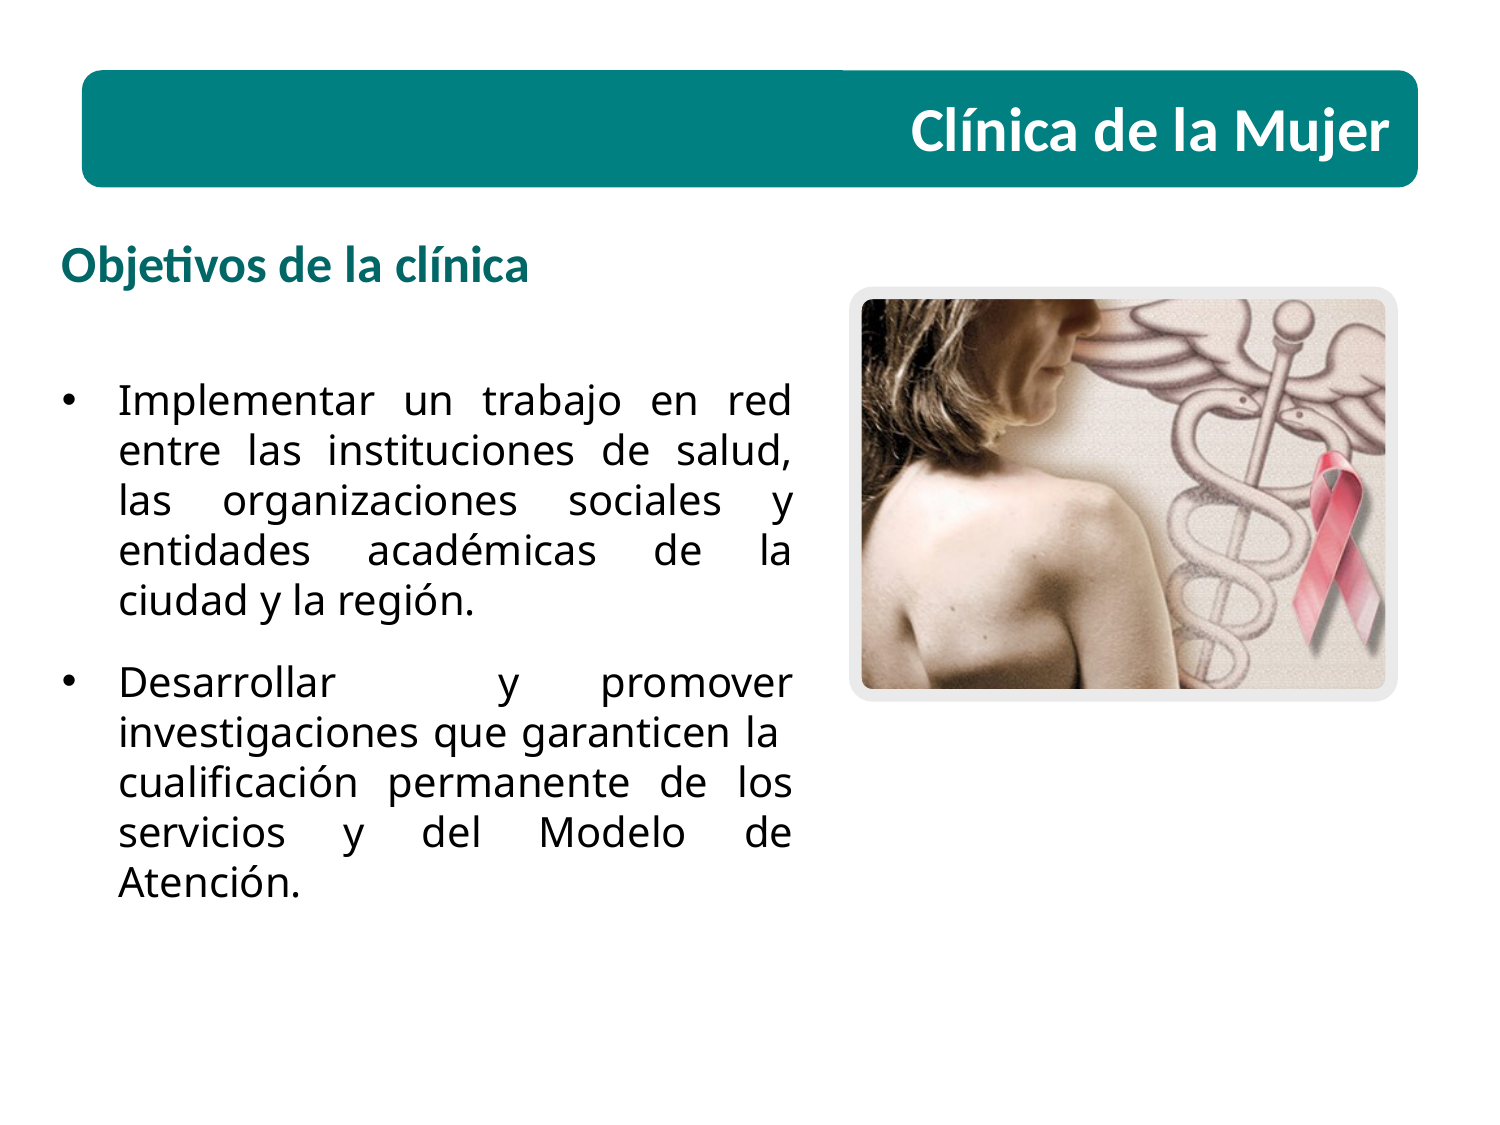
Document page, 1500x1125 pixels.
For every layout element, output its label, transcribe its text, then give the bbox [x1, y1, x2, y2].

picture [855, 292, 1392, 696]
list Objetivos de la clínica Implementar un trabajo en red entre las instituciones de salud, las organizaciones sociales y entidades académicas de la ciudad y la región. Desarrollar y promover investigaciones que garanticen la cualificación permanente de los servicios y del Modelo de Atención. [46, 222, 809, 914]
text_box [79, 68, 1421, 190]
text_box Clínica de la Mujer [328, 82, 1407, 172]
